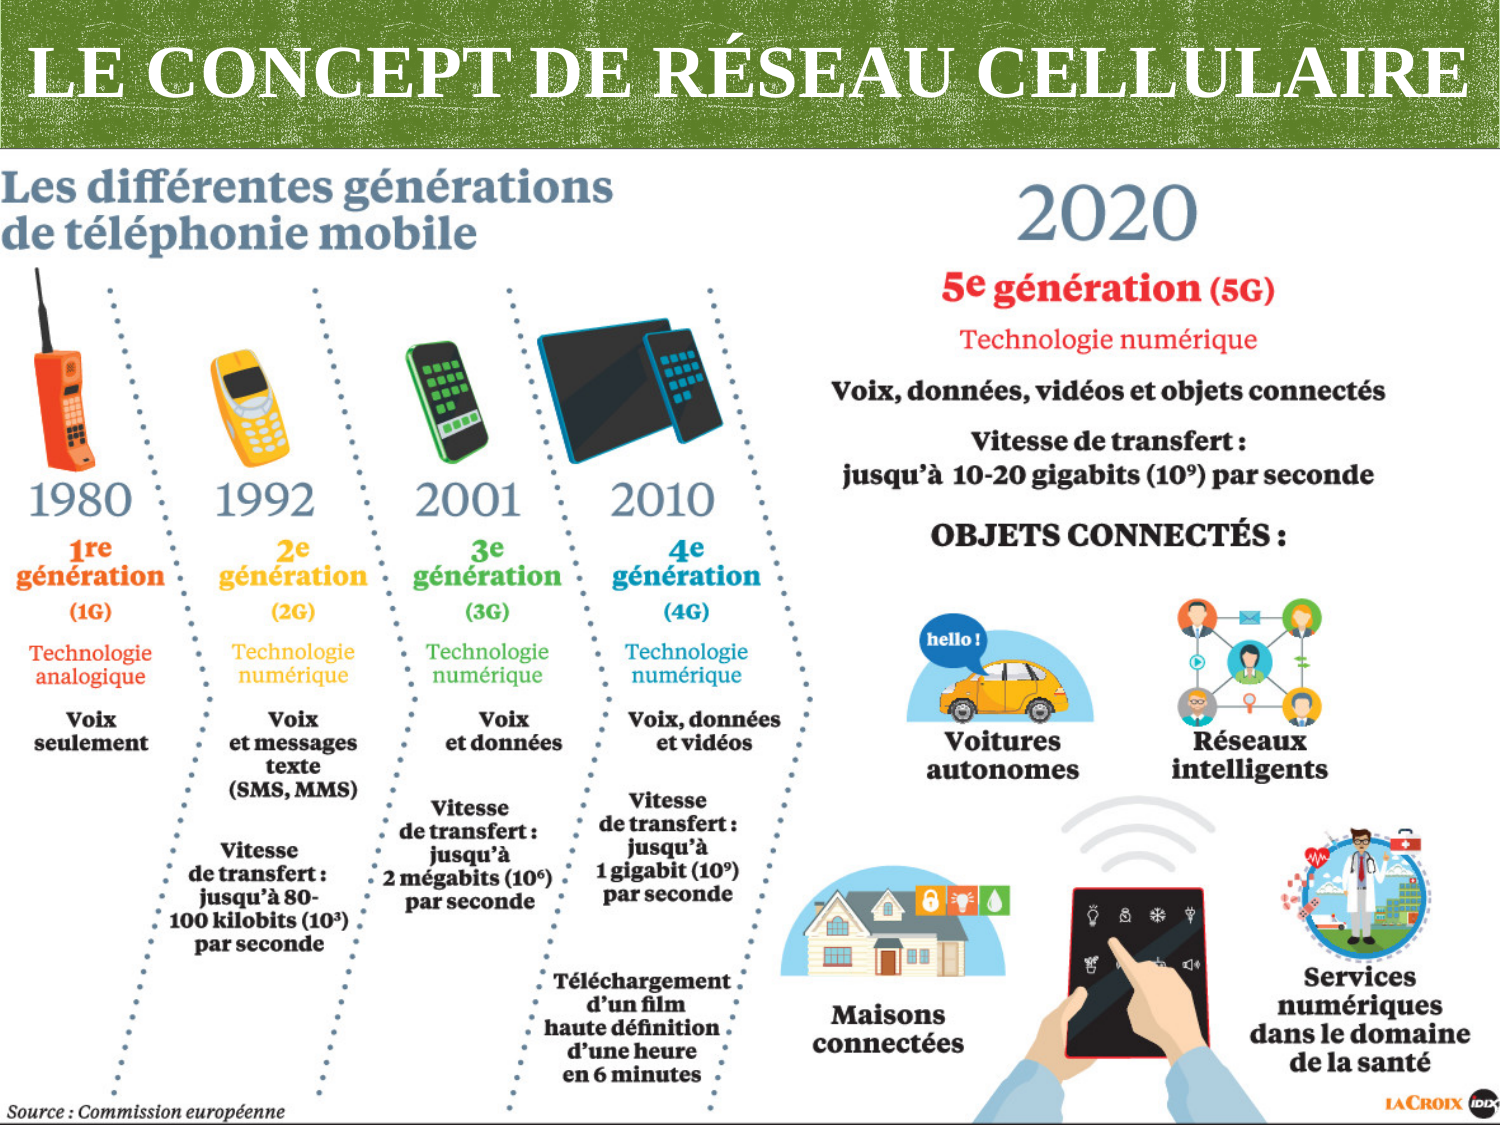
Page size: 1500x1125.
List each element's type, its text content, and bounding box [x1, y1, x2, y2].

picture [0, 148, 1500, 1125]
title Le concept de réseau cellulaire [0, 0, 1500, 148]
